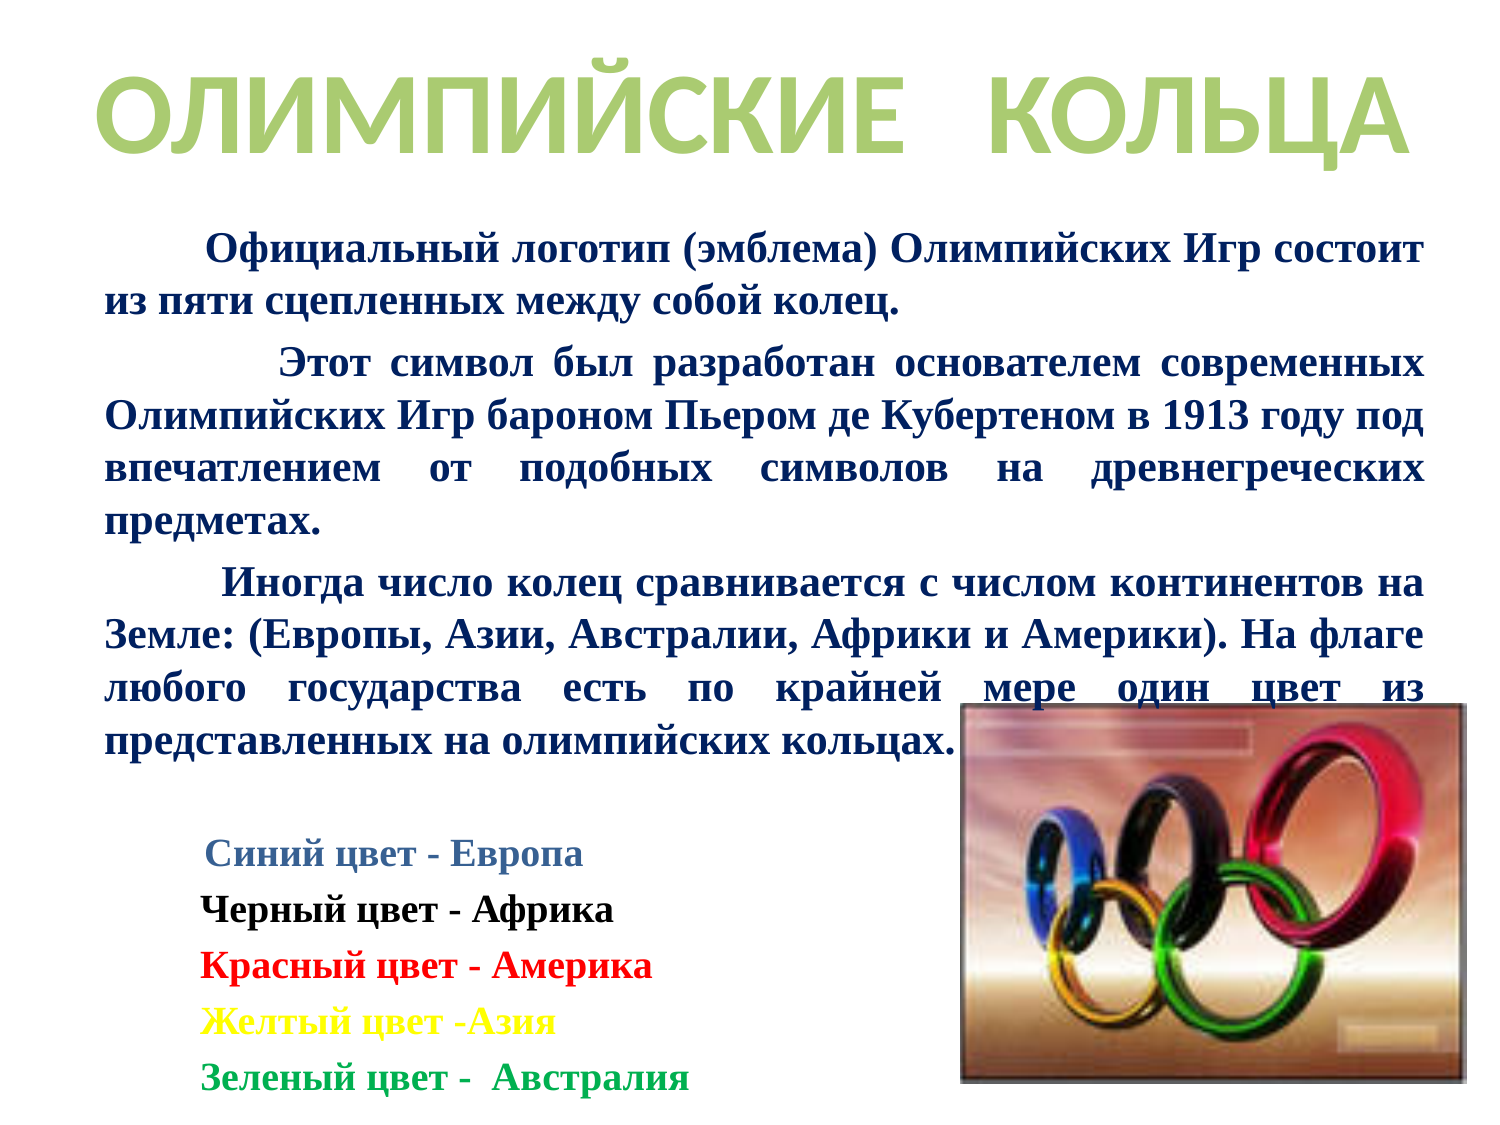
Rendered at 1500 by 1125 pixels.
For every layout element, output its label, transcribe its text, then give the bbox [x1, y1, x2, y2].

list Официальный логотип (эмблема) Олимпийских Игр состоит из пяти сцепленных между собой колец. Этот символ был разработан основателем современных Олимпийских Игр бароном Пьером де Кубертеном в 1913 году под впечатлением от подобных символов на древнегреческих предметах. Иногда число колец сравнивается с числом континентов на Земле: (Европы, Азии, Австралии, Африки и Америки). На флаге любого государства есть по крайней мере один цвет из представленных на олимпийских кольцах. Синий цвет - Европа Черный цвет - Африка Красный цвет - Америка Желтый цвет -Азия Зеленый цвет - Австралия [35, 210, 1442, 1125]
picture [960, 702, 1467, 1084]
text_box ОЛИМПИЙСКИЕ КОЛЬЦА [64, 0, 1415, 178]
